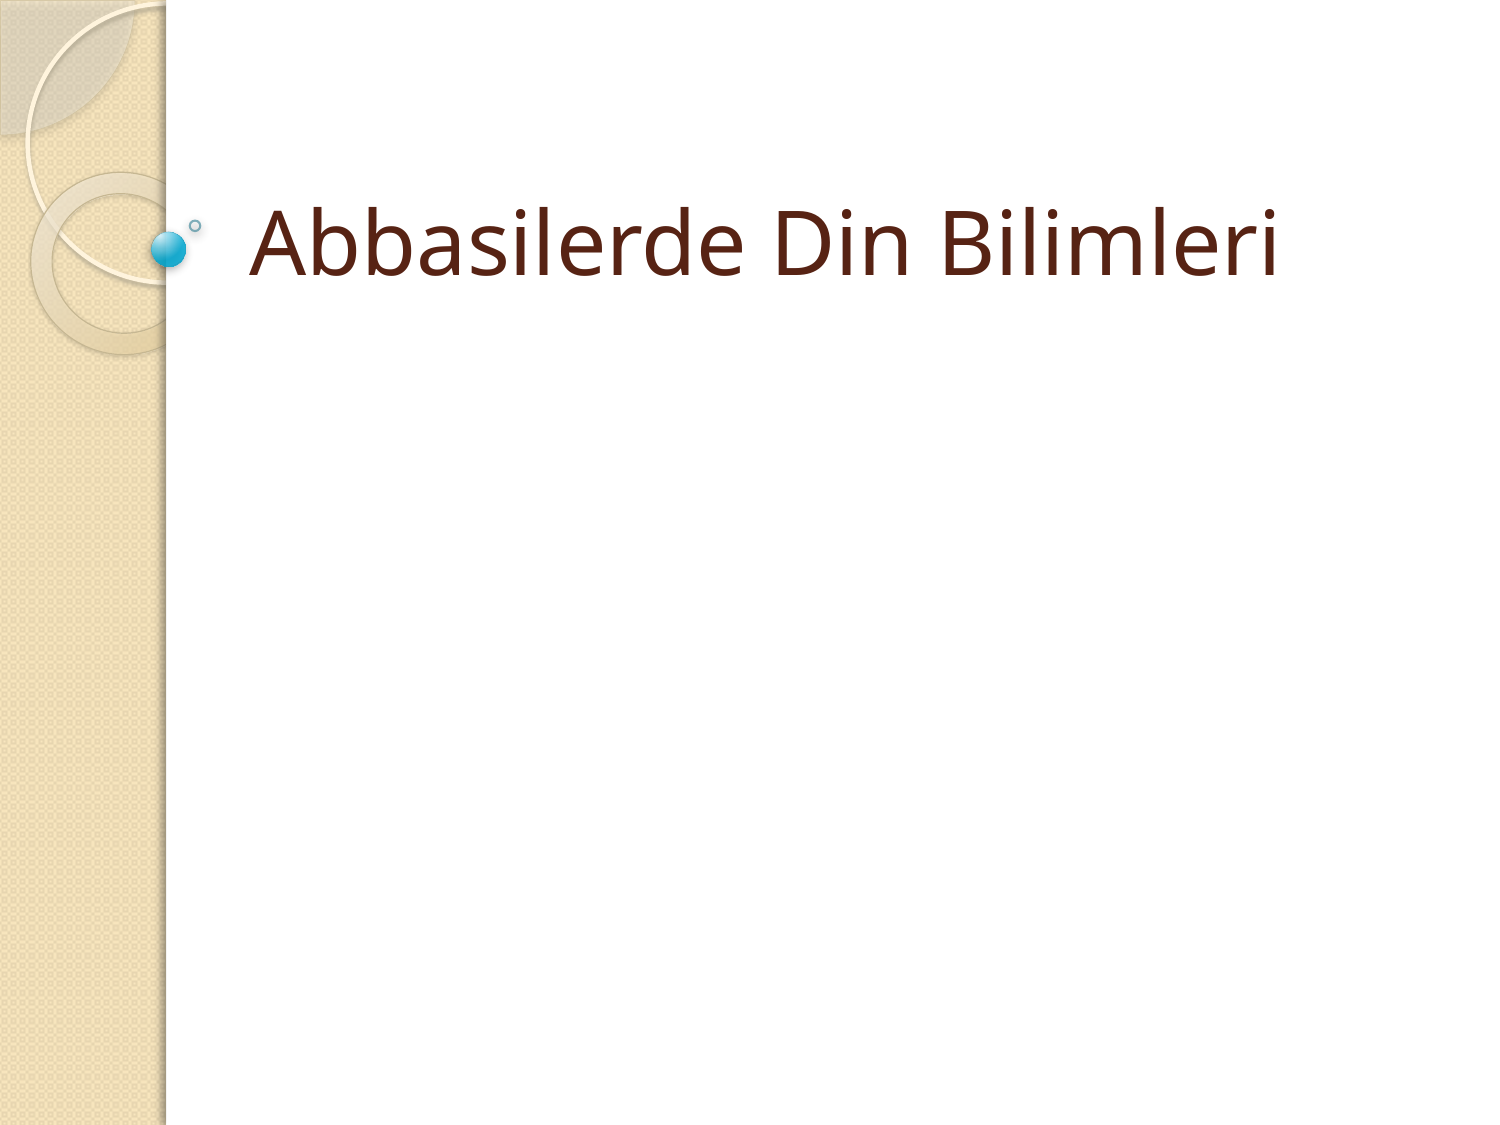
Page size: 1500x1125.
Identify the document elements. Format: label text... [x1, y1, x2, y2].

title Abbasilerde Din Bilimleri [234, 59, 1450, 301]
